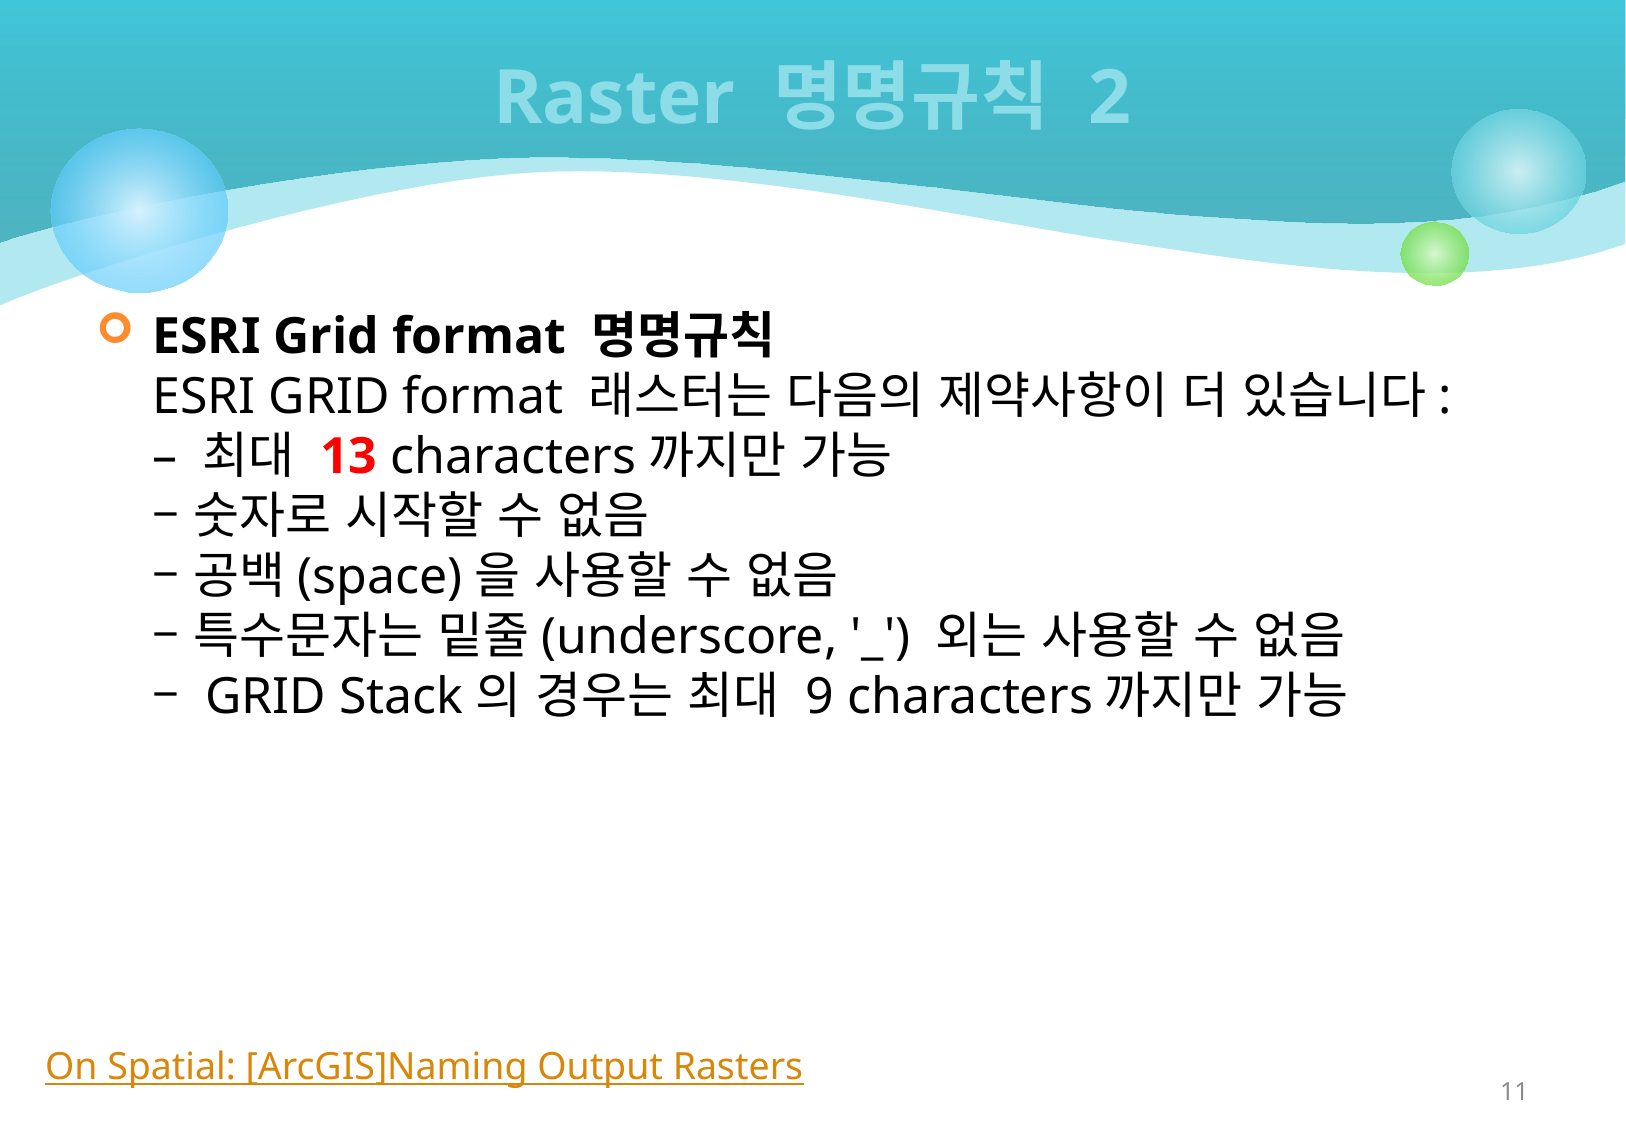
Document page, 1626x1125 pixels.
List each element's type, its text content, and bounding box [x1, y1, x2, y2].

slide_number 11 [1164, 1072, 1544, 1113]
list ESRI Grid format 명명규칙 ESRI GRID format 래스터는 다음의 제약사항이 더 있습니다: – 최대 13 characters까지만 가능 – 숫자로 시작할 수 없음 – 공백(space)을 사용할 수 없음 – 특수문자는 밑줄(underscore, '_') 외는 사용할 수 없음 – GRID Stack의 경우는 최대 9 characters까지만 가능 [81, 295, 1544, 1038]
title Raster 명명규칙 2 [81, 0, 1544, 188]
text_box On Spatial: [ArcGIS]Naming Output Rasters [30, 1034, 819, 1101]
